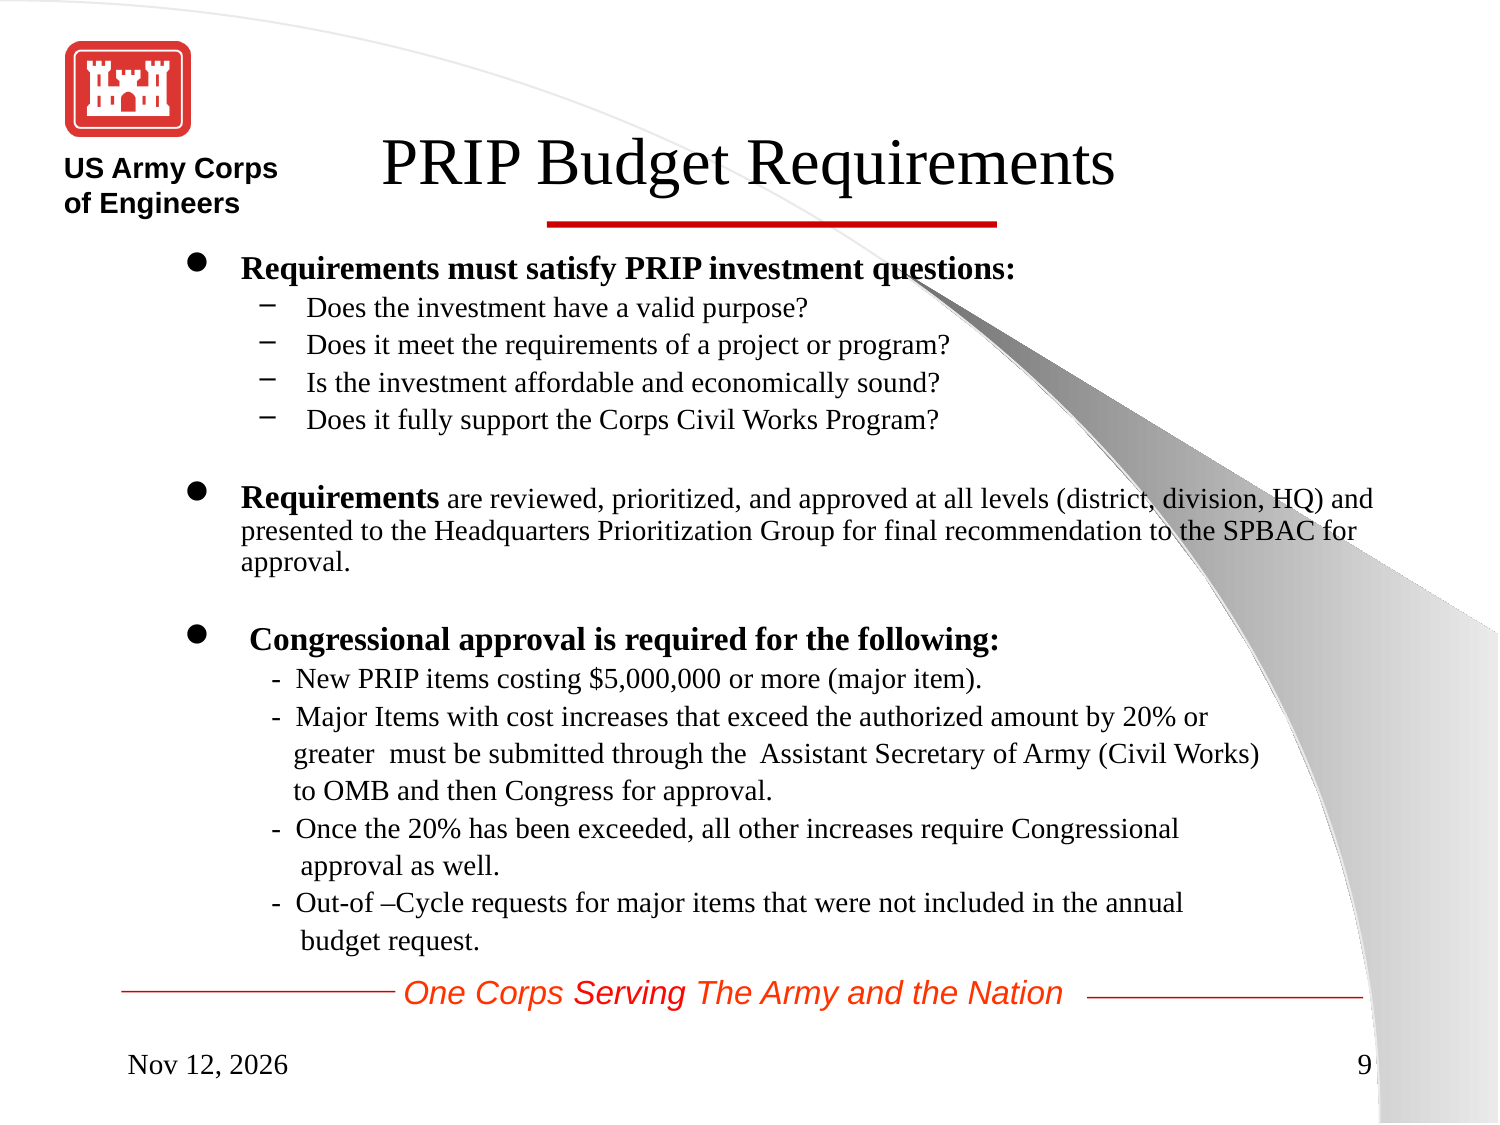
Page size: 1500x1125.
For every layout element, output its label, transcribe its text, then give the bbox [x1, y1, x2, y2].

picture [65, 41, 191, 137]
text_box Requirements must satisfy PRIP investment questions: Does the investment have a valid purpose? Does it meet the requirements of a project or program? Is the investment affordable and economically sound? Does it fully support the Corps Civil Works Program? Requirements are reviewed, prioritized, and approved at all levels (district, division, HQ) and presented to the Headquarters Prioritization Group for final recommendation to the SPBAC for approval. Congressional approval is required for the following: - New PRIP items costing $5,000,000 or more (major item). - Major Items with cost increases that exceed the authorized amount by 20% or greater must be submitted through the Assistant Secretary of Army (Civil Works) to OMB and then Congress for approval. - Once the 20% has been exceeded, all other increases require Congressional approval as well. - Out-of –Cycle requests for major items that were not included in the annual budget request. [169, 243, 1398, 898]
text_box PRIP Budget Requirements [112, 105, 1388, 210]
slide_number 28-Aug-14 [112, 1024, 426, 1101]
slide_number 9 [1074, 1024, 1388, 1101]
